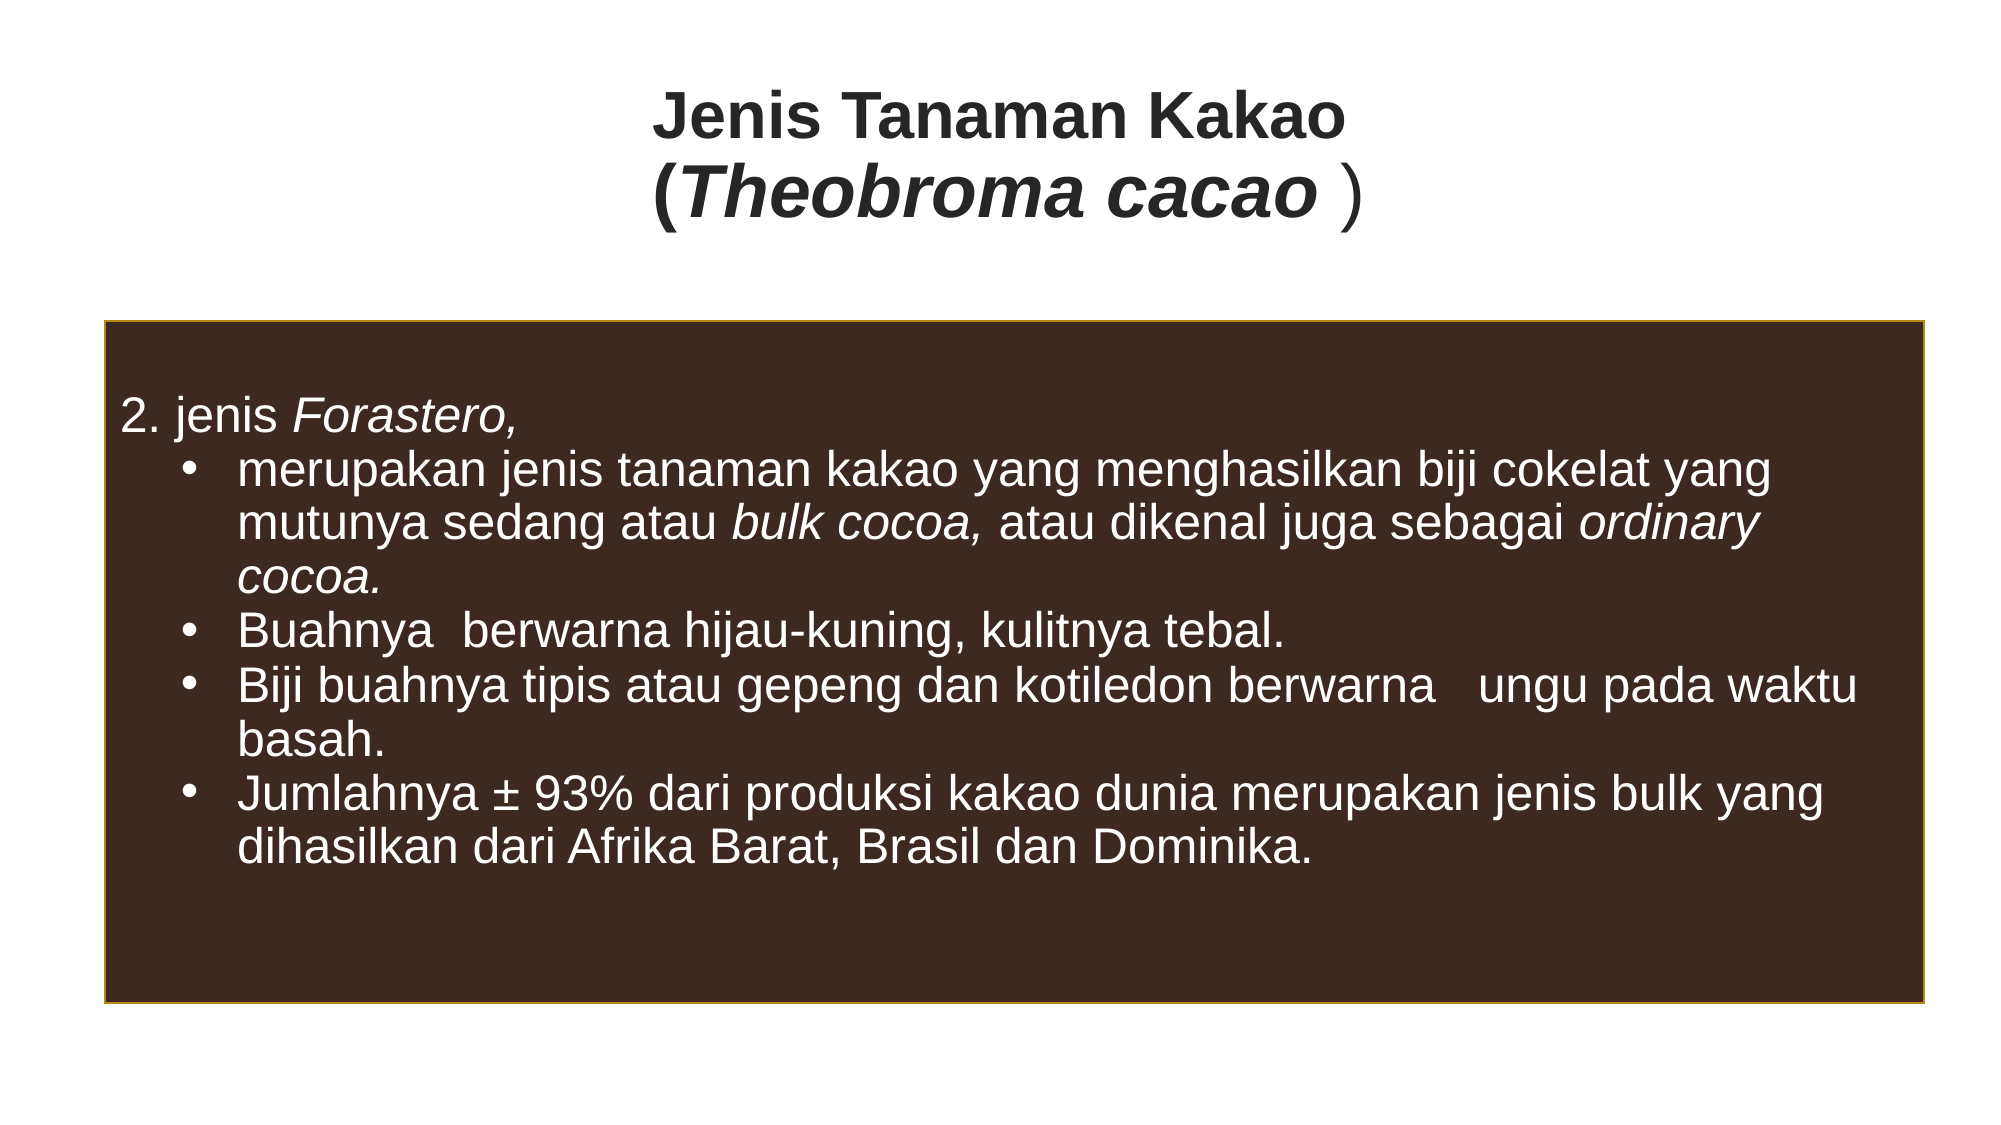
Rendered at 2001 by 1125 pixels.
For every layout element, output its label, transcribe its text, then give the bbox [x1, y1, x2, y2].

list Jenis Tanaman Kakao (Theobroma cacao ) [50, 97, 1950, 217]
text_box 2. jenis Forastero, merupakan jenis tanaman kakao yang menghasilkan biji cokelat yang mutunya sedang atau bulk cocoa, atau dikenal juga sebagai ordinary cocoa. Buahnya berwarna hijau-kuning, kulitnya tebal. Biji buahnya tipis atau gepeng dan kotiledon berwarna ungu pada waktu basah. Jumlahnya ± 93% dari produksi kakao dunia merupakan jenis bulk yang dihasilkan dari Afrika Barat, Brasil dan Dominika. [104, 320, 1925, 1004]
